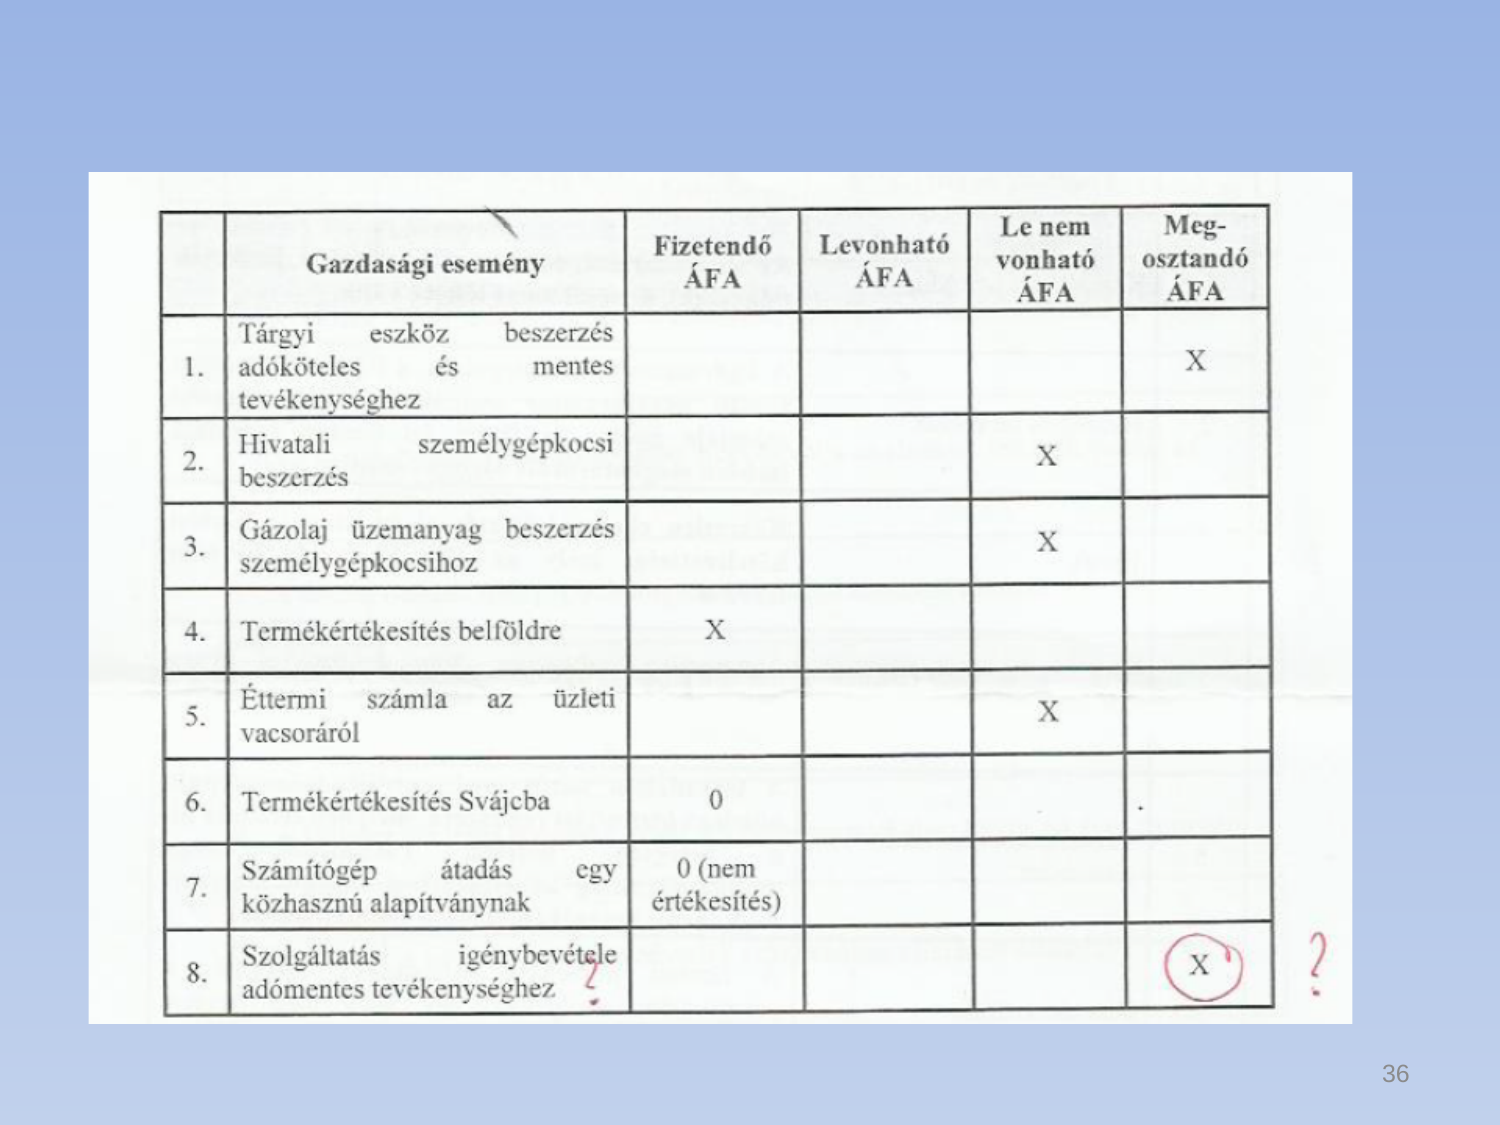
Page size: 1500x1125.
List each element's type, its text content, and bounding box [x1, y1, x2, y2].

slide_number 36 [1074, 1042, 1425, 1103]
picture [88, 172, 1353, 1024]
